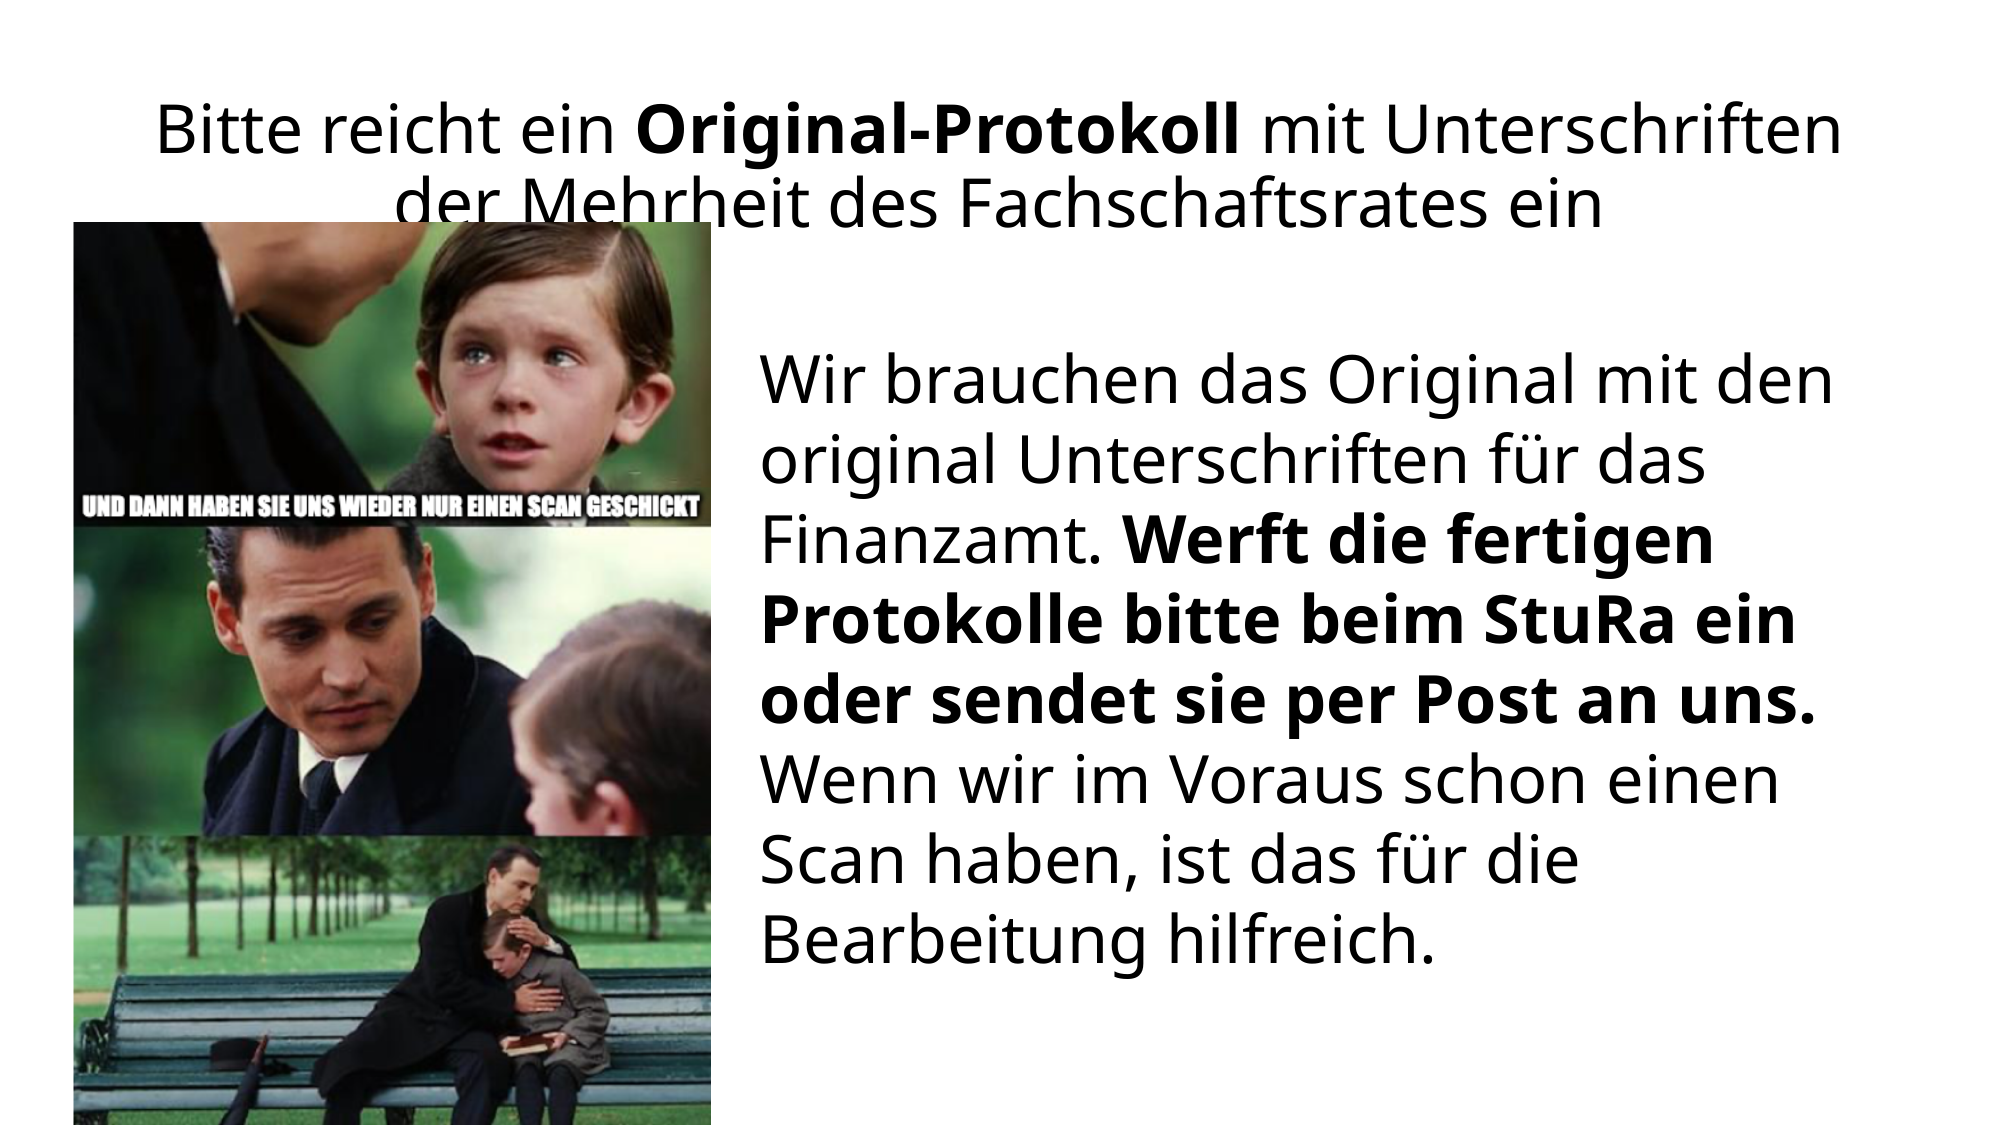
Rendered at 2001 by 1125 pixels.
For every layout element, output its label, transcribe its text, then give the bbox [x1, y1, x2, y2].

text_box Wir brauchen das Original mit den original Unterschriften für das Finanzamt. Werft die fertigen Protokolle bitte beim StuRa ein oder sendet sie per Post an uns. Wenn wir im Voraus schon einen Scan haben, ist das für die Bearbeitung hilfreich. [745, 329, 1962, 985]
picture [72, 222, 711, 1125]
title Bitte reicht ein Original-Protokoll mit Unterschriften der Mehrheit des Fachschaftsrates ein [137, 59, 1863, 278]
